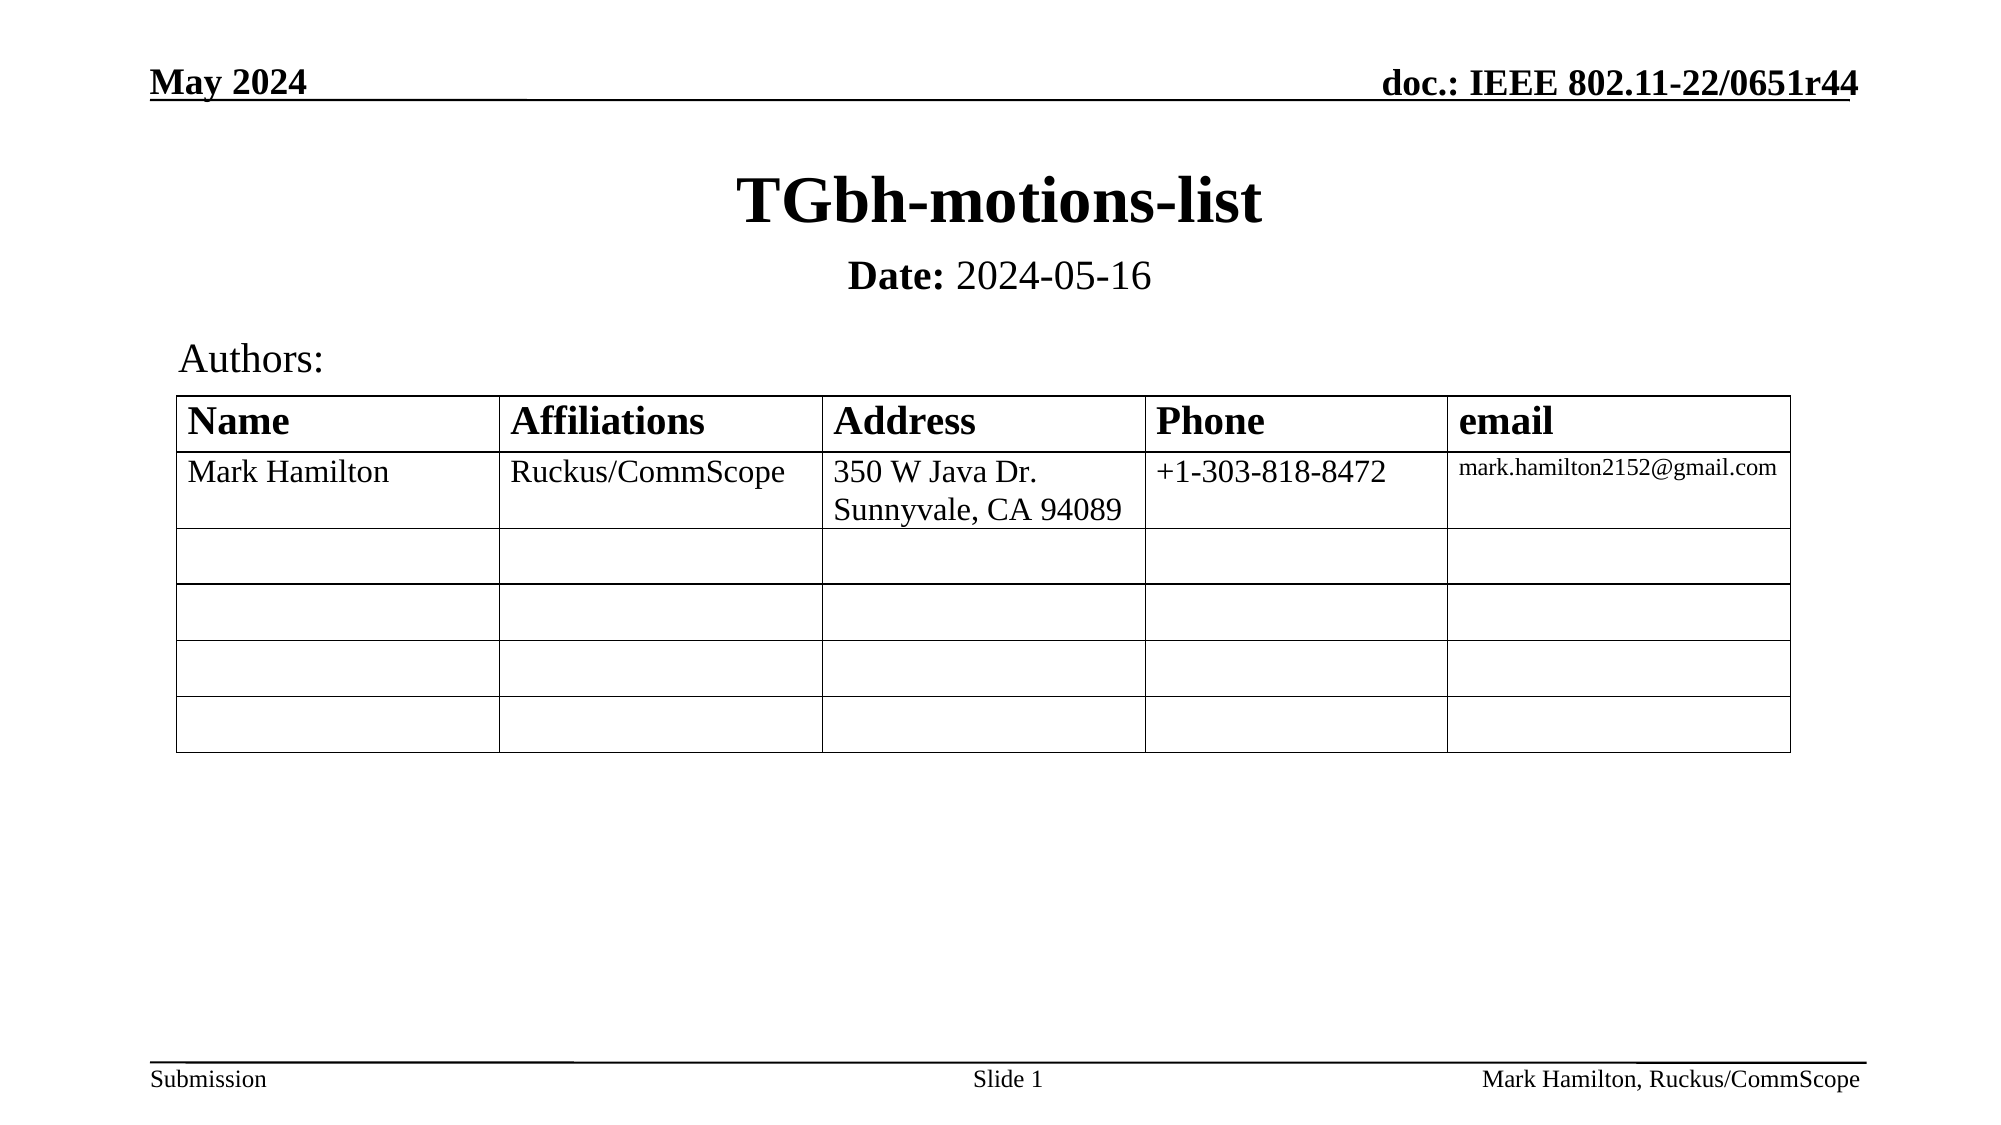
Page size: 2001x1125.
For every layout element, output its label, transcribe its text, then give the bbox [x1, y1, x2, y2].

text_box Authors: [162, 323, 401, 387]
subtitle Date: 2024-05-16 [299, 239, 1701, 319]
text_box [161, 395, 1842, 804]
slide_number Slide 1 [950, 1061, 1067, 1123]
title TGbh-motions-list [149, 151, 1851, 241]
